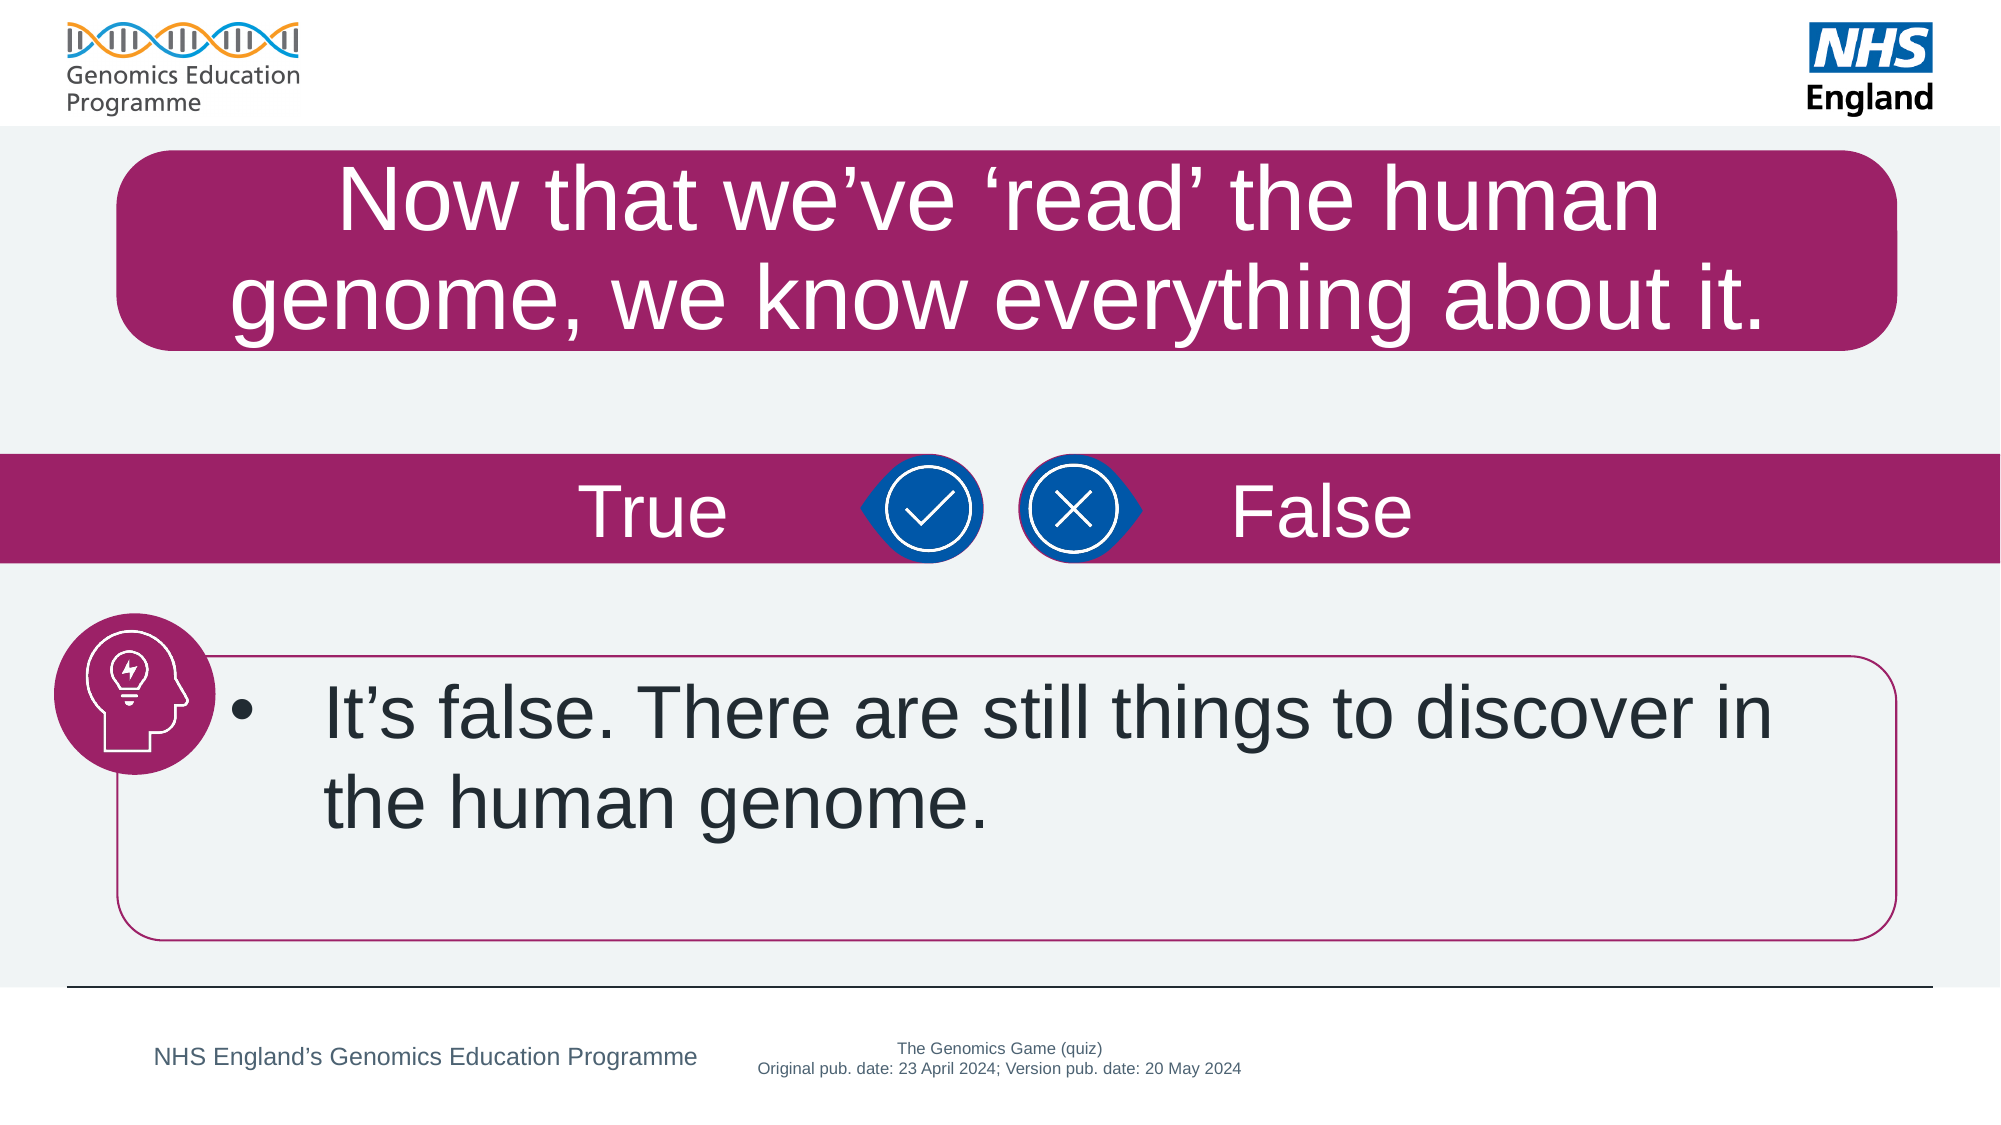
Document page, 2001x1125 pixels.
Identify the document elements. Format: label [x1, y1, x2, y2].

picture [66, 22, 301, 117]
picture [1807, 22, 1933, 117]
text_box [0, 126, 2000, 1125]
